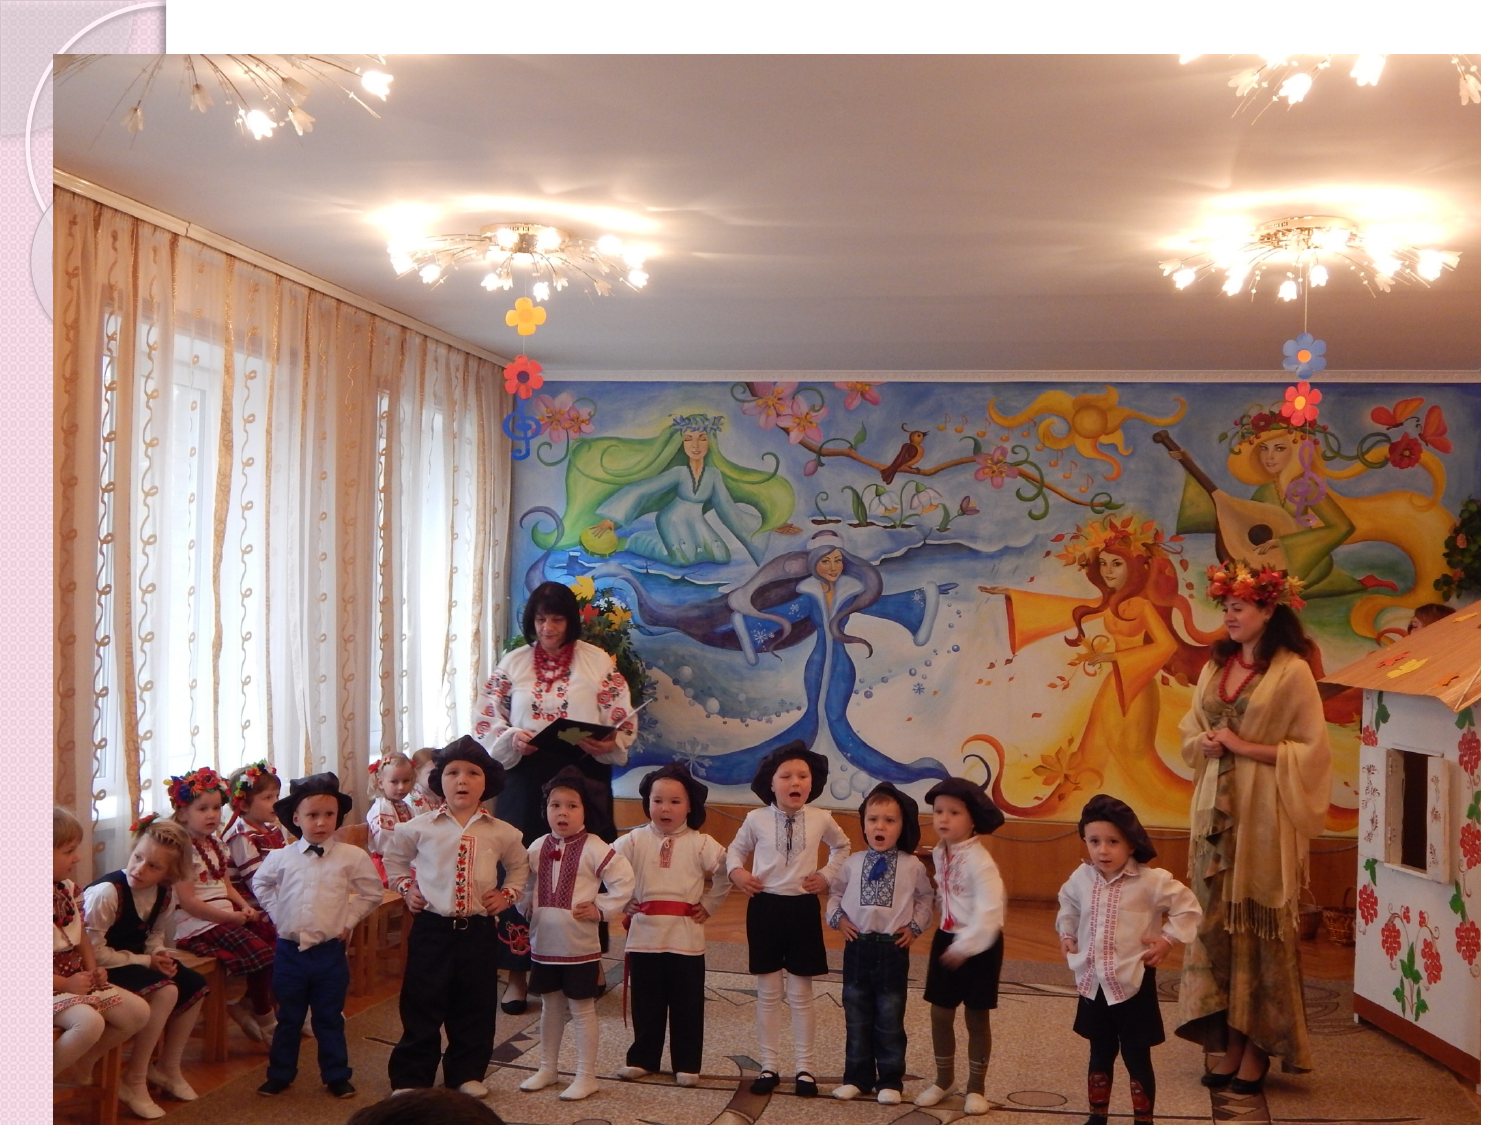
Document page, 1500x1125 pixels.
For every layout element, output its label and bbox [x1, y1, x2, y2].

list [52, 54, 1481, 1125]
